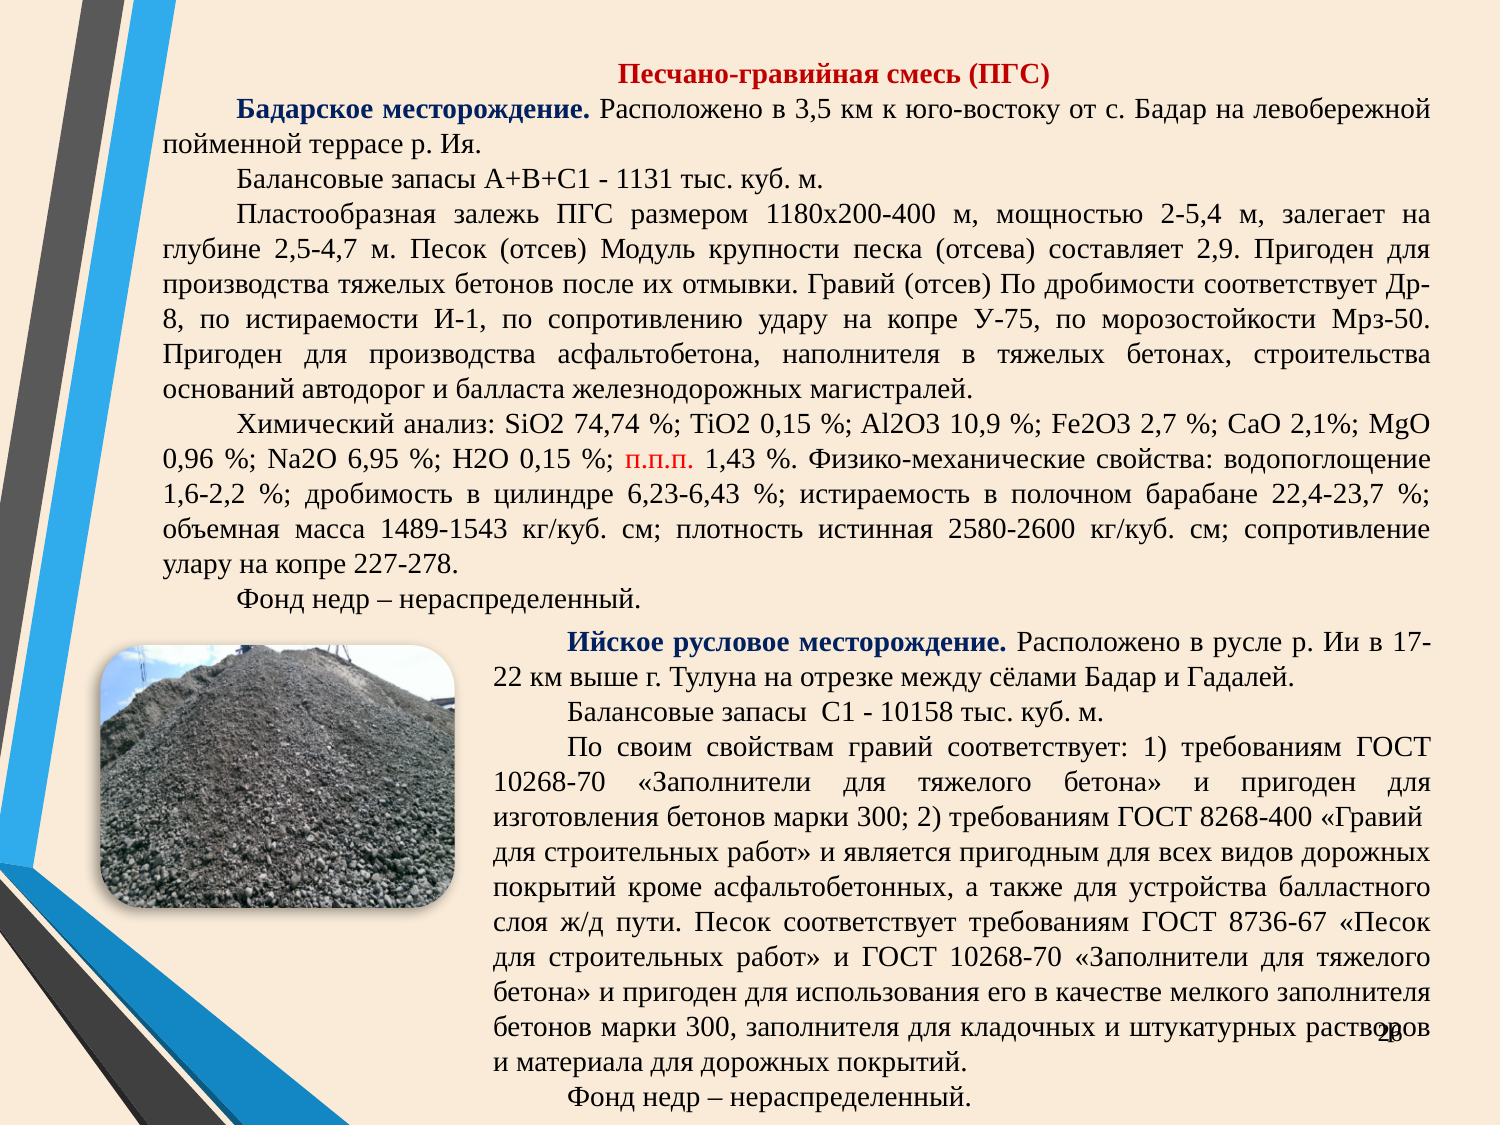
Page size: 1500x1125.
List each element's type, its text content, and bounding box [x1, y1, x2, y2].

list Песчано-гравийная смесь (ПГС) Бадарское месторождение. Расположено в 3,5 км к юго-востоку от с. Бадар на левобережной пойменной террасе р. Ия. Балансовые запасы А+В+С1 - 1131 тыс. куб. м. Пластообразная залежь ПГС размером 1180х200-400 м, мощностью 2-5,4 м, залегает на глубине 2,5-4,7 м. Песок (отсев) Модуль крупности песка (отсева) составляет 2,9. Пригоден для производства тяжелых бетонов после их отмывки. Гравий (отсев) По дробимости соответствует Др-8, по истираемости И-1, по сопротивлению удару на копре У-75, по морозостойкости Мрз-50. Пригоден для производства асфальтобетона, наполнителя в тяжелых бетонах, строительства оснований автодорог и балласта железнодорожных магистралей. Химический анализ: SiO2 74,74 %; TiO2 0,15 %; Al2O3 10,9 %; Fe2O3 2,7 %; CaO 2,1%; MgO 0,96 %; Na2O 6,95 %; H2O 0,15 %; п.п.п. 1,43 %. Физико-механические свойства: водопоглощение 1,6-2,2 %; дробимость в цилиндре 6,23-6,43 %; истираемость в полочном барабане 22,4-23,7 %; объемная масса 1489-1543 кг/куб. см; плотность истинная 2580-2600 кг/куб. см; сопротивление улару на копре 227-278. Фонд недр – нераспределенный. [147, 0, 1447, 669]
picture [100, 644, 455, 909]
text_box Ийское русловое месторождение. Расположено в русле р. Ии в 17-22 км выше г. Тулуна на отрезке между сёлами Бадар и Гадалей. Балансовые запасы С1 - 10158 тыс. куб. м. По своим свойствам гравий соответствует: 1) требованиям ГОСТ 10268-70 «Заполнители для тяжелого бетона» и пригоден для изготовления бетонов марки 300; 2) требованиям ГОСТ 8268-400 «Гравий для строительных работ» и является пригодным для всех видов дорожных покрытий кроме асфальтобетонных, а также для устройства балластного слоя ж/д пути. Песок соответствует требованиям ГОСТ 8736-67 «Песок для строительных работ» и ГОСТ 10268-70 «Заполнители для тяжелого бетона» и пригоден для использования его в качестве мелкого заполнителя бетонов марки 300, заполнителя для кладочных и штукатурных растворов и материала для дорожных покрытий. Фонд недр – нераспределенный. [478, 609, 1447, 1125]
